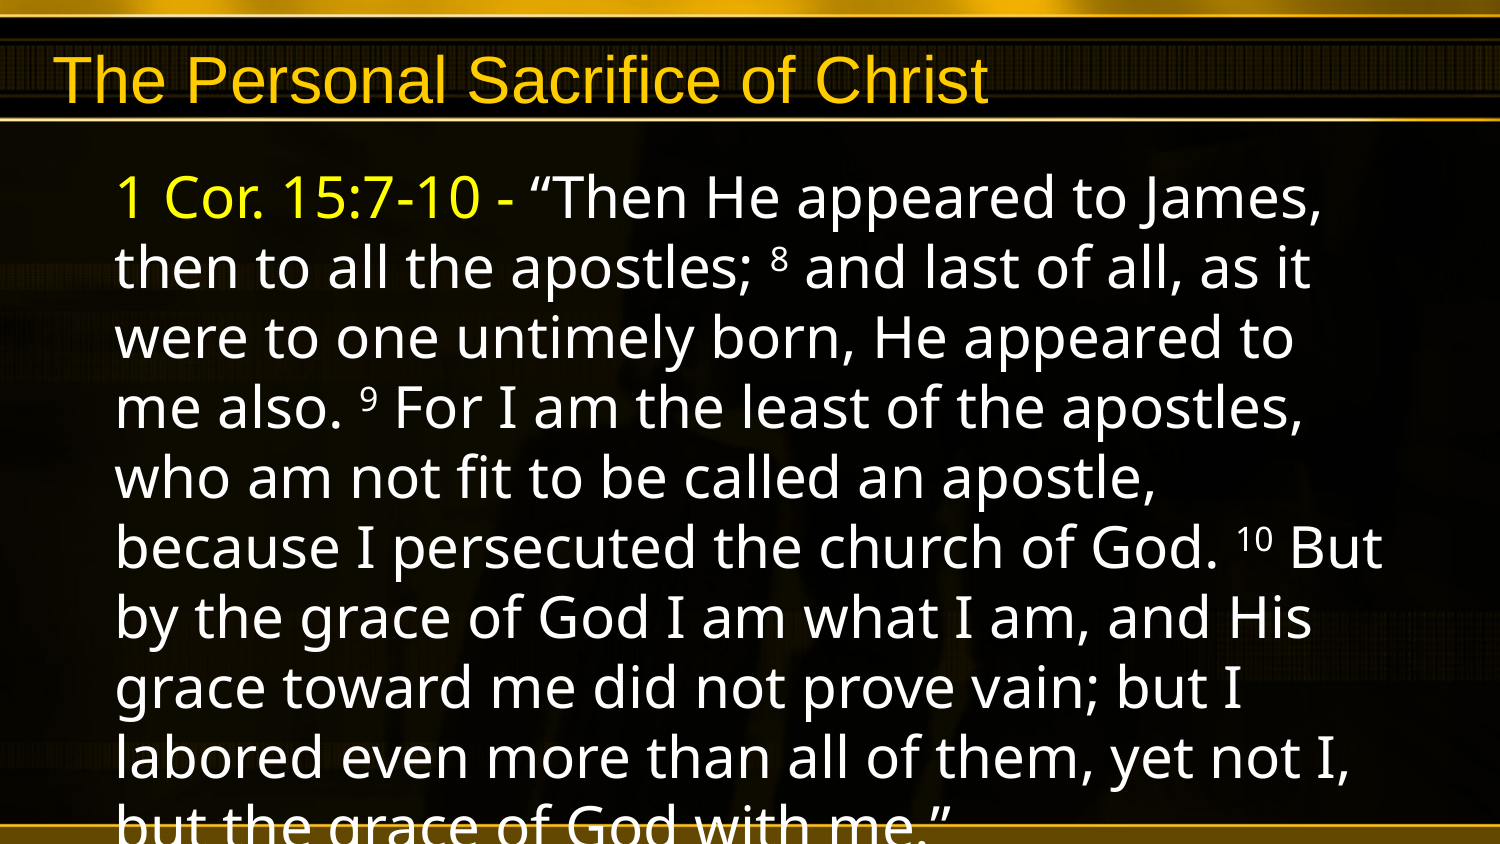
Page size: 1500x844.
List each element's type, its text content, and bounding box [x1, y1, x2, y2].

title The Personal Sacrifice of Christ [37, 34, 1041, 119]
list 1 Cor. 15:7-10 - “Then He appeared to James, then to all the apostles; 8 and last of all, as it were to one untimely born, He appeared to me also. 9 For I am the least of the apostles, who am not fit to be called an apostle, because I persecuted the church of God. 10 But by the grace of God I am what I am, and His grace toward me did not prove vain; but I labored even more than all of them, yet not I, but the grace of God with me.” [99, 153, 1400, 810]
picture [0, 0, 1500, 844]
